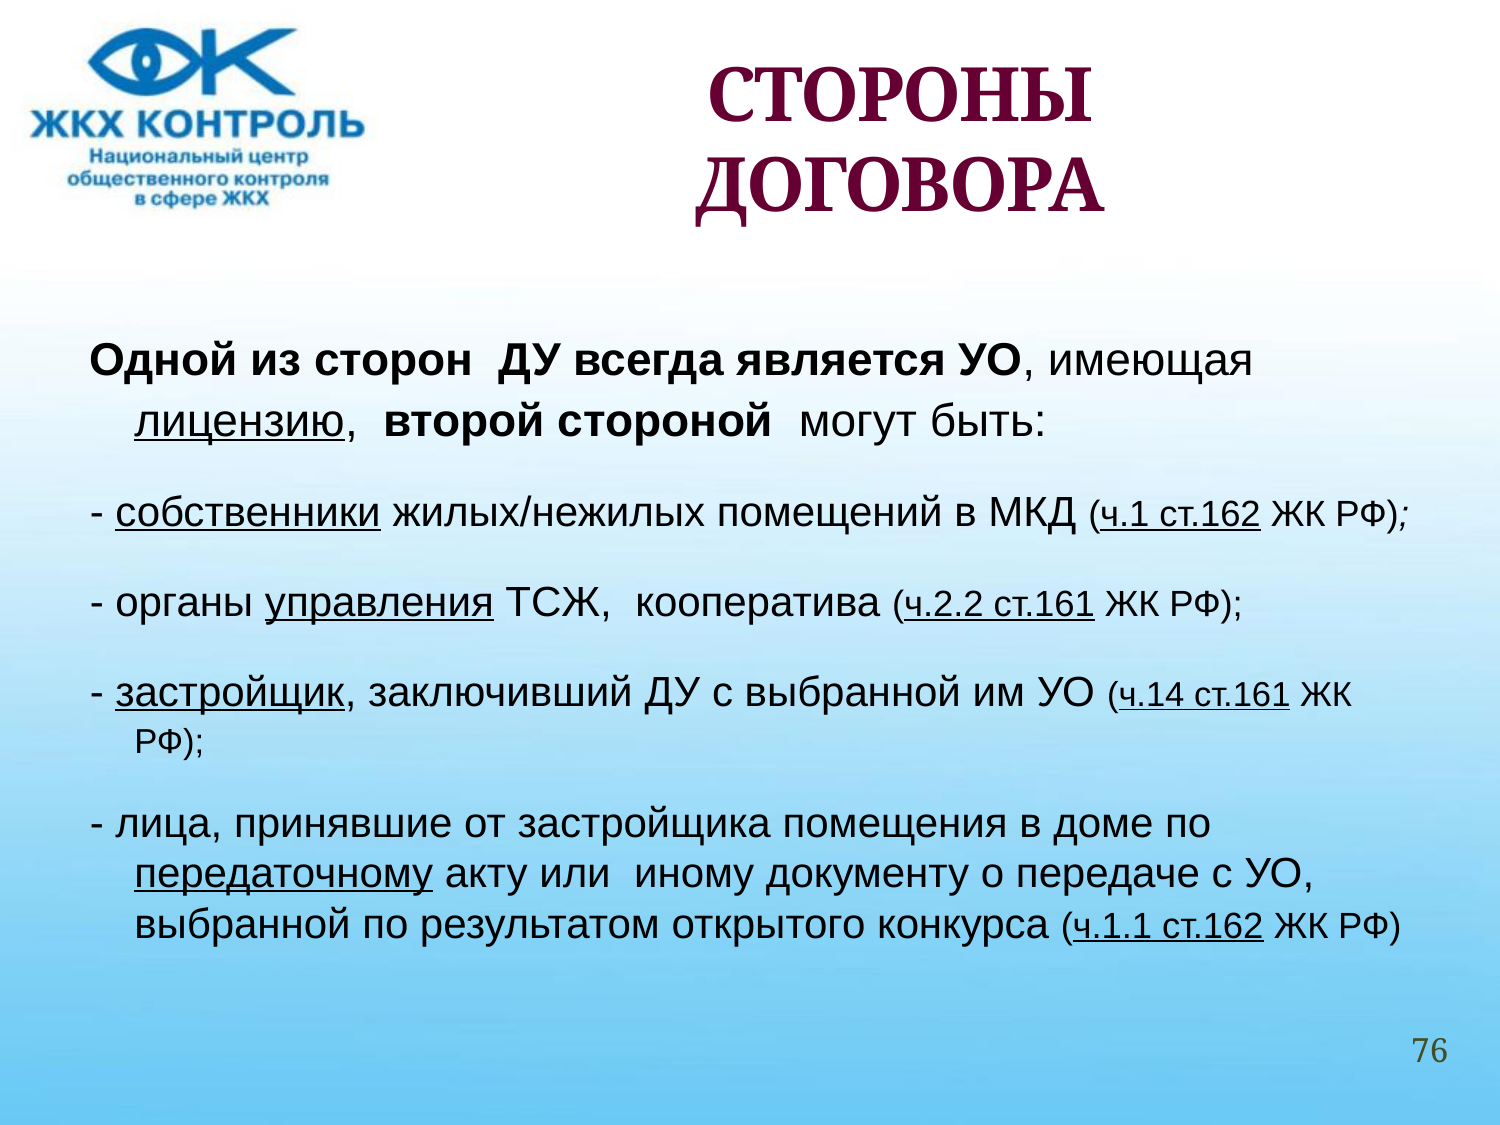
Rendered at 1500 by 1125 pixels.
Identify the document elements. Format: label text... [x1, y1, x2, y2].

picture [0, 0, 1500, 1125]
list Одной из сторон ДУ всегда является УО, имеющая лицензию, второй стороной могут быть: - собственники жилых/нежилых помещений в МКД (ч.1 ст.162 ЖК РФ); - органы управления ТСЖ, кооператива (ч.2.2 ст.161 ЖК РФ); - застройщик, заключивший ДУ с выбранной им УО (ч.14 ст.161 ЖК РФ); - лица, принявшие от застройщика помещения в доме по передаточному акту или иному документу о передаче с УО, выбранной по результатом открытого конкурса (ч.1.1 ст.162 ЖК РФ) [75, 316, 1425, 1008]
slide_number 76 [1379, 1014, 1480, 1089]
title СТОРОНЫ ДОГОВОРА [374, 35, 1425, 235]
